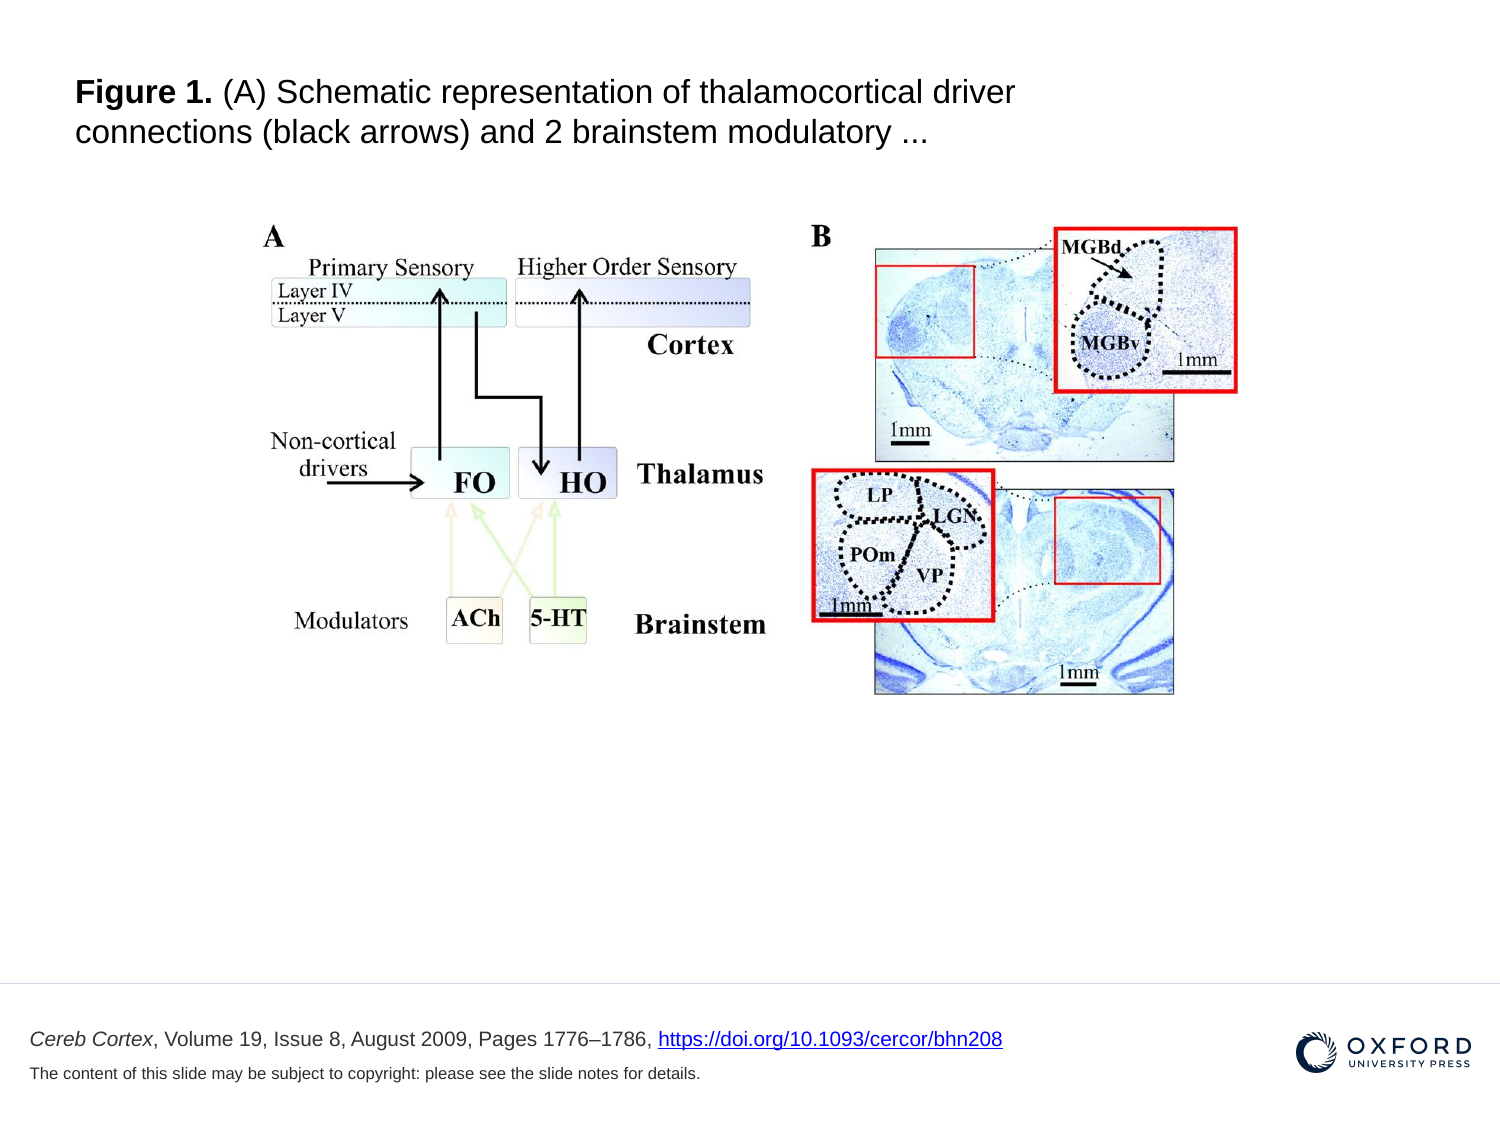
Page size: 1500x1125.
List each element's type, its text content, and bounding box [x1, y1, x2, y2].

footer Cereb Cortex, Volume 19, Issue 8, August 2009, Pages 1776–1786, https://doi.org/10.1093/cercor/bhn208 The content of this slide may be subject to copyright: please see the slide notes for details. [0, 983, 1260, 1125]
picture [1296, 1032, 1471, 1073]
picture [262, 224, 1238, 695]
title Figure 1. (A) Schematic representation of thalamocortical driver connections (black arrows) and 2 brainstem modulatory ... [75, 69, 1078, 171]
